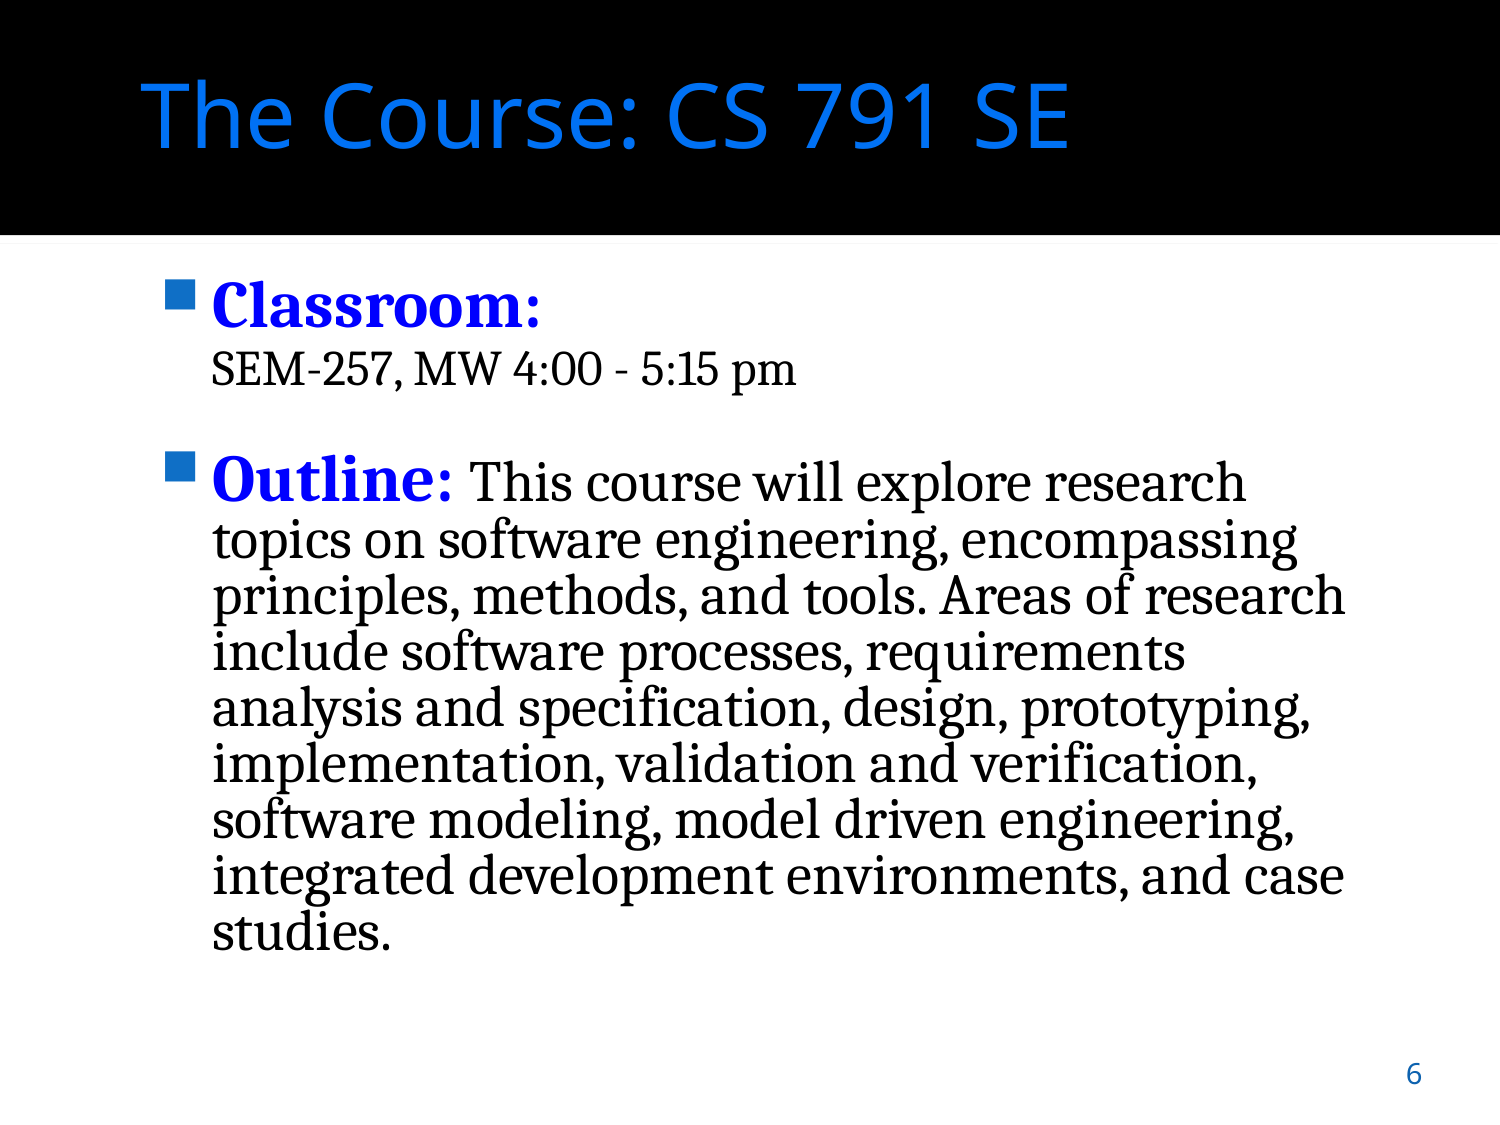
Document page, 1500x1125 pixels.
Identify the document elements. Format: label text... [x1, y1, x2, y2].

title The Course: CS 791 SE [125, 51, 1450, 175]
slide_number 6 [1312, 1050, 1438, 1096]
list Classroom: SEM-257, MW 4:00 - 5:15 pm Outline: This course will explore research topics on software engineering, encompassing principles, methods, and tools. Areas of research include software processes, requirements analysis and specification, design, prototyping, implementation, validation and verification, software modeling, model driven engineering, integrated development environments, and case studies. [124, 262, 1388, 1026]
